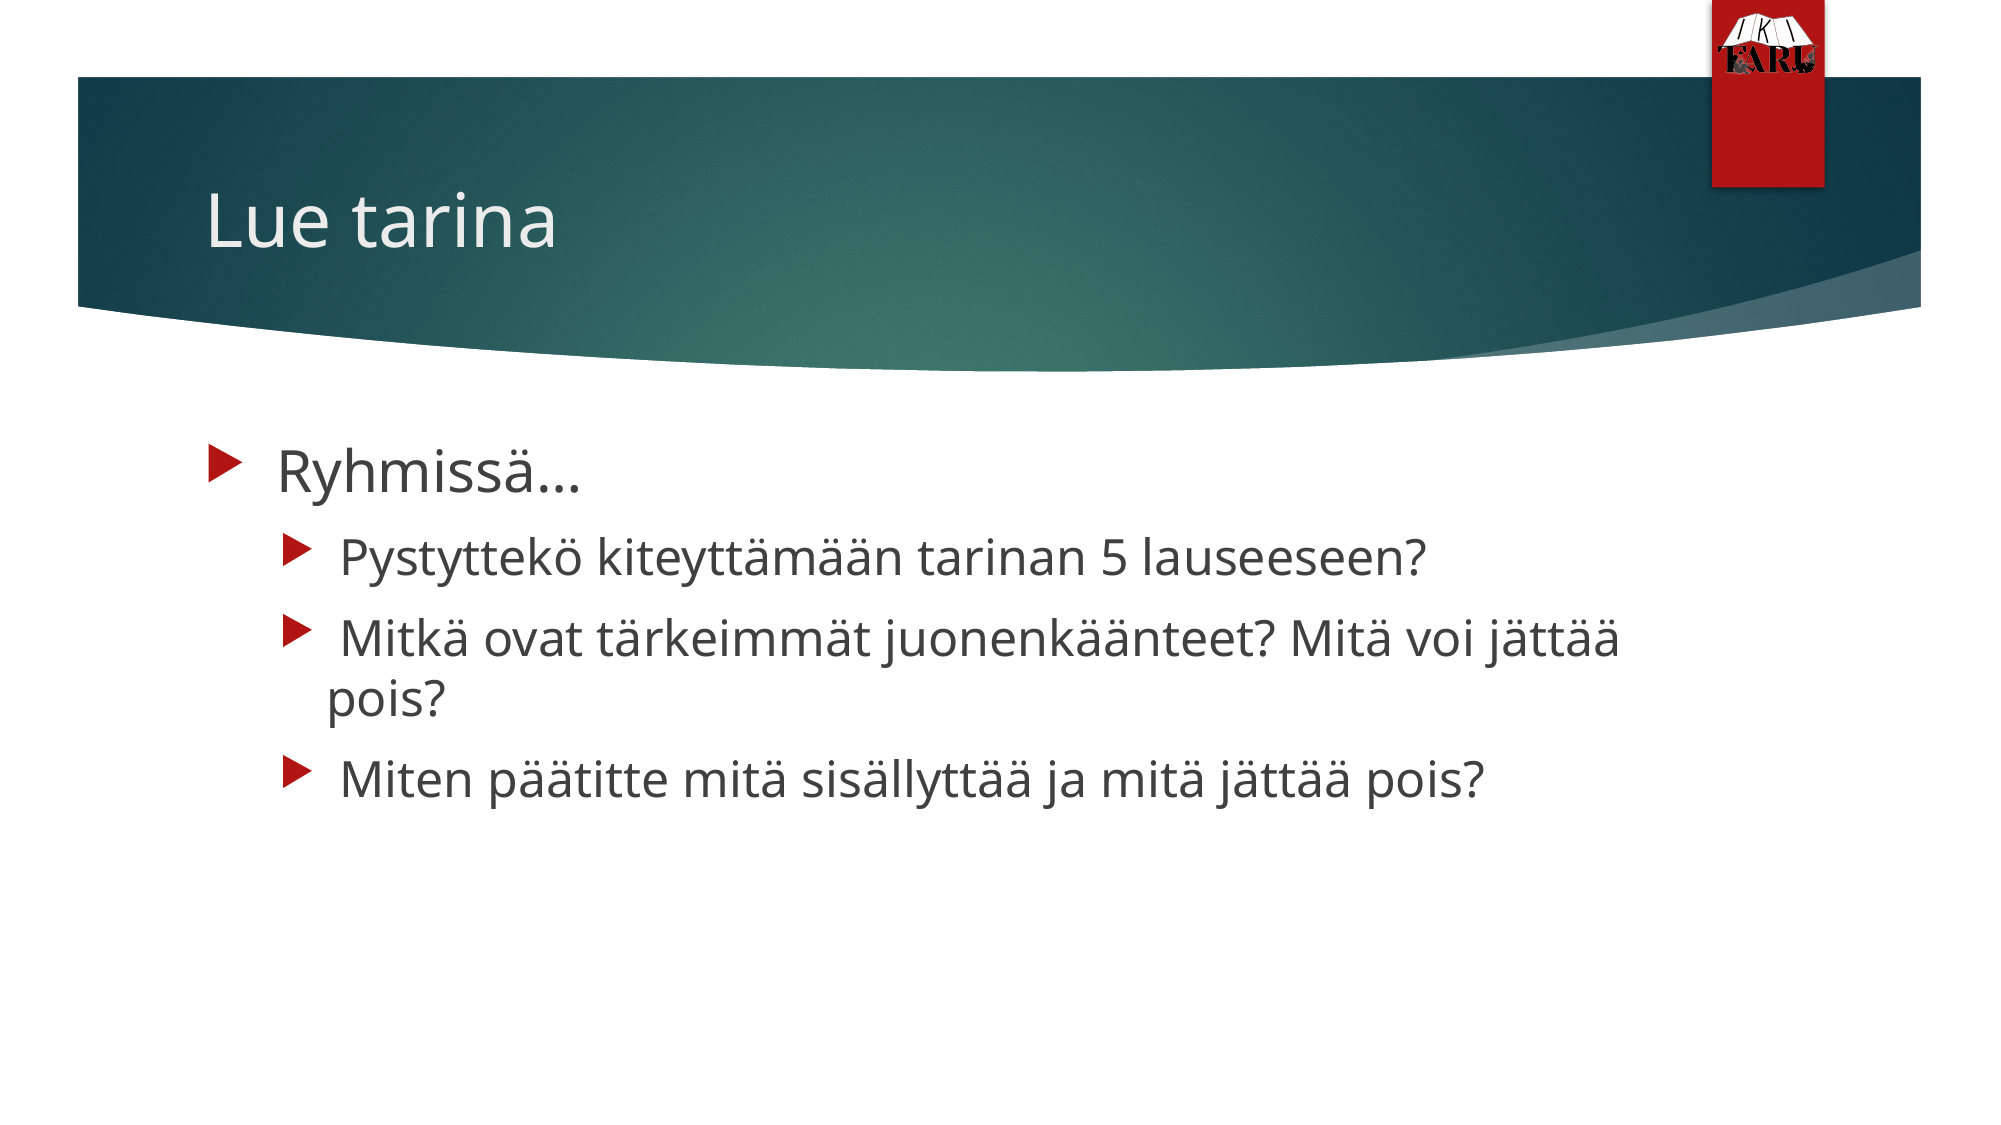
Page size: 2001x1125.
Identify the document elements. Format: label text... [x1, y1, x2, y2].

title Lue tarina [189, 159, 1638, 276]
picture [1718, 13, 1818, 76]
list Ryhmissä… Pystyttekö kiteyttämään tarinan 5 lauseeseen? Mitkä ovat tärkeimmät juonenkäänteet? Mitä voi jättää pois? Miten päätitte mitä sisällyttää ja mitä jättää pois? [189, 427, 1638, 988]
